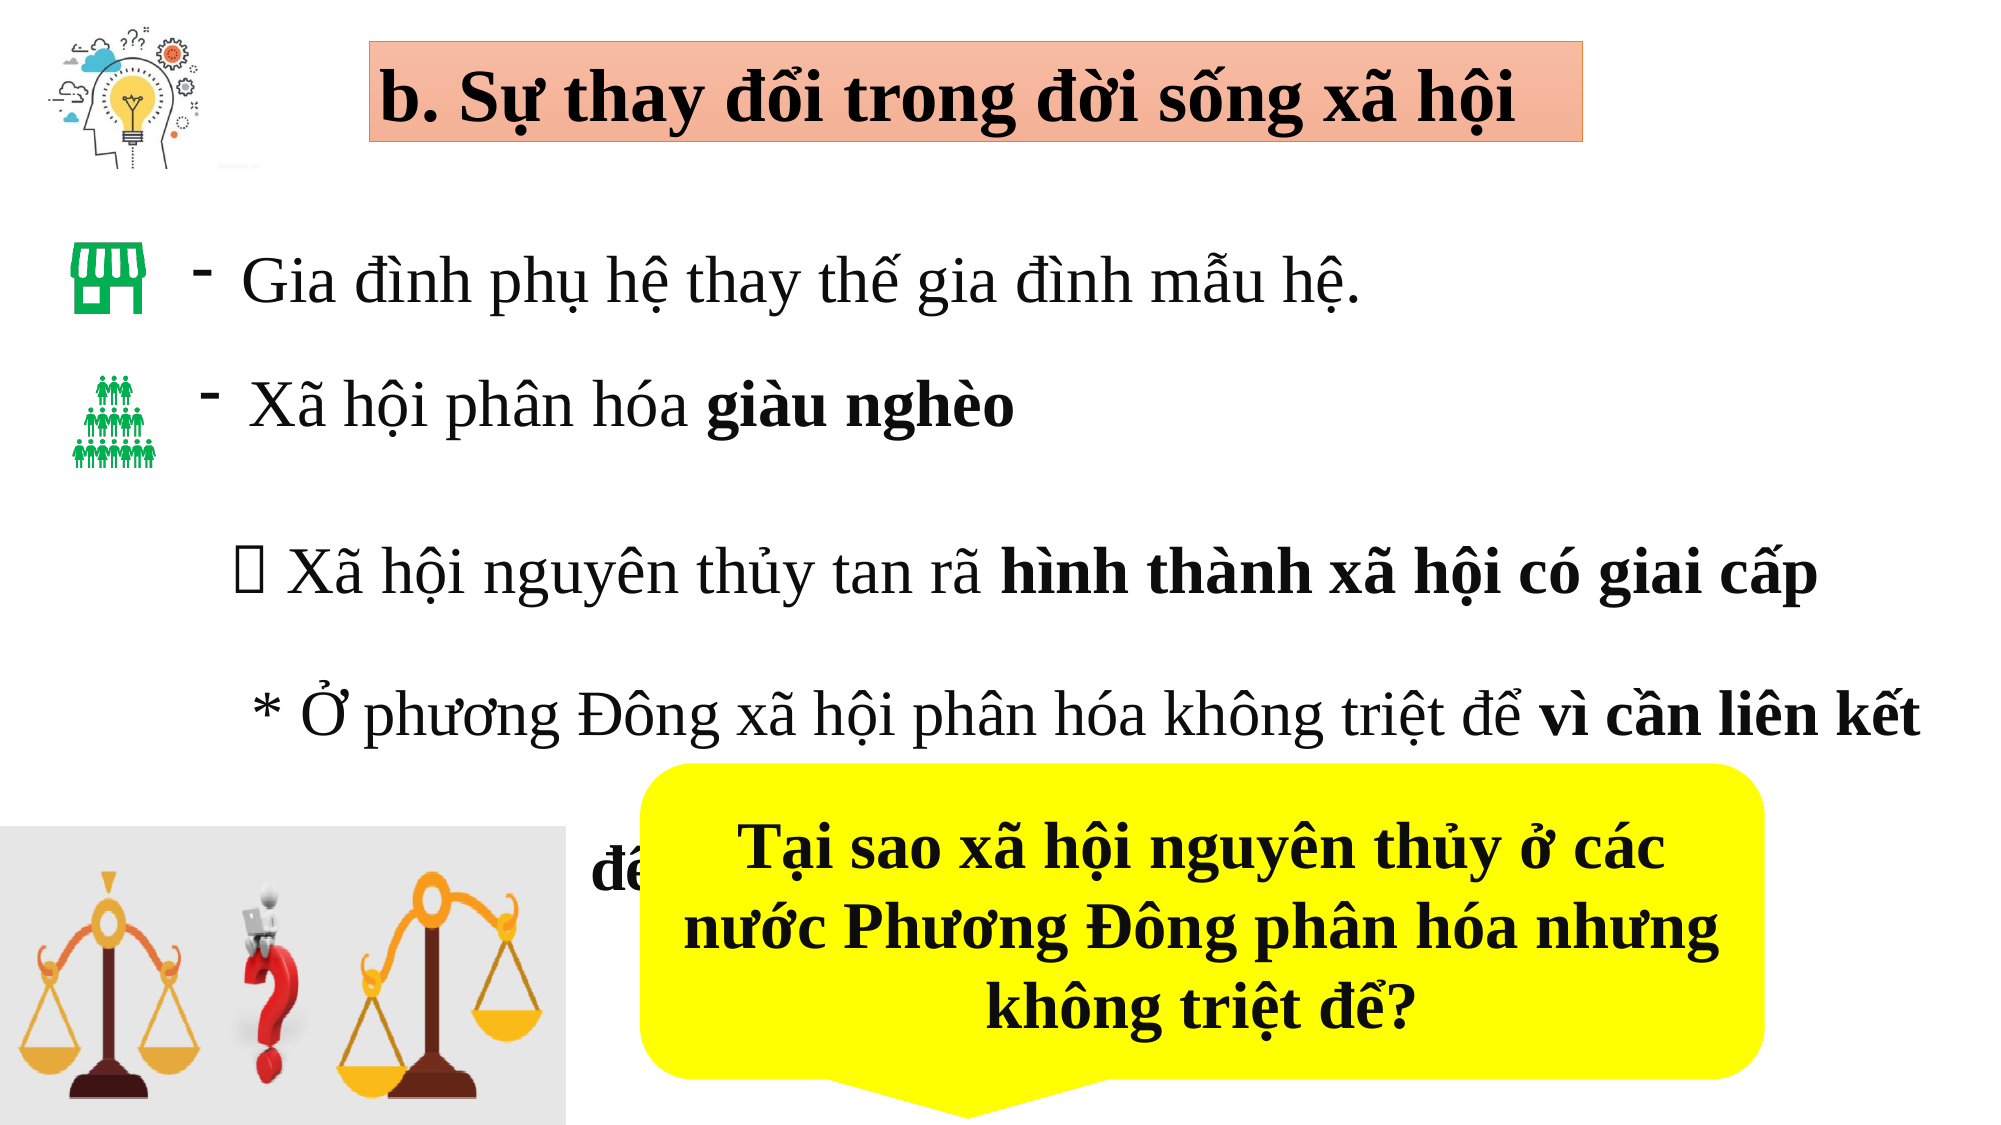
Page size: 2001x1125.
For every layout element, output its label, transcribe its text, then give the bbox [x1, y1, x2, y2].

text_box Tại sao xã hội nguyên thủy ở các nước Phương Đông phân hóa nhưng không triệt để? [638, 762, 1766, 1120]
text_box * Ở phương Đông xã hội phân hóa không triệt để vì cần liên kết để làm thủy lợi và chống ngoại xâm. [236, 612, 1938, 909]
text_box b. Sự thay đổi trong đời sống xã hội [369, 41, 1583, 142]
picture [3, 24, 261, 169]
picture [0, 826, 566, 1125]
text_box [57, 148, 1441, 328]
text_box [62, 272, 1449, 472]
text_box  Xã hội nguyên thủy tan rã hình thành xã hội có giai cấp [219, 441, 1938, 612]
